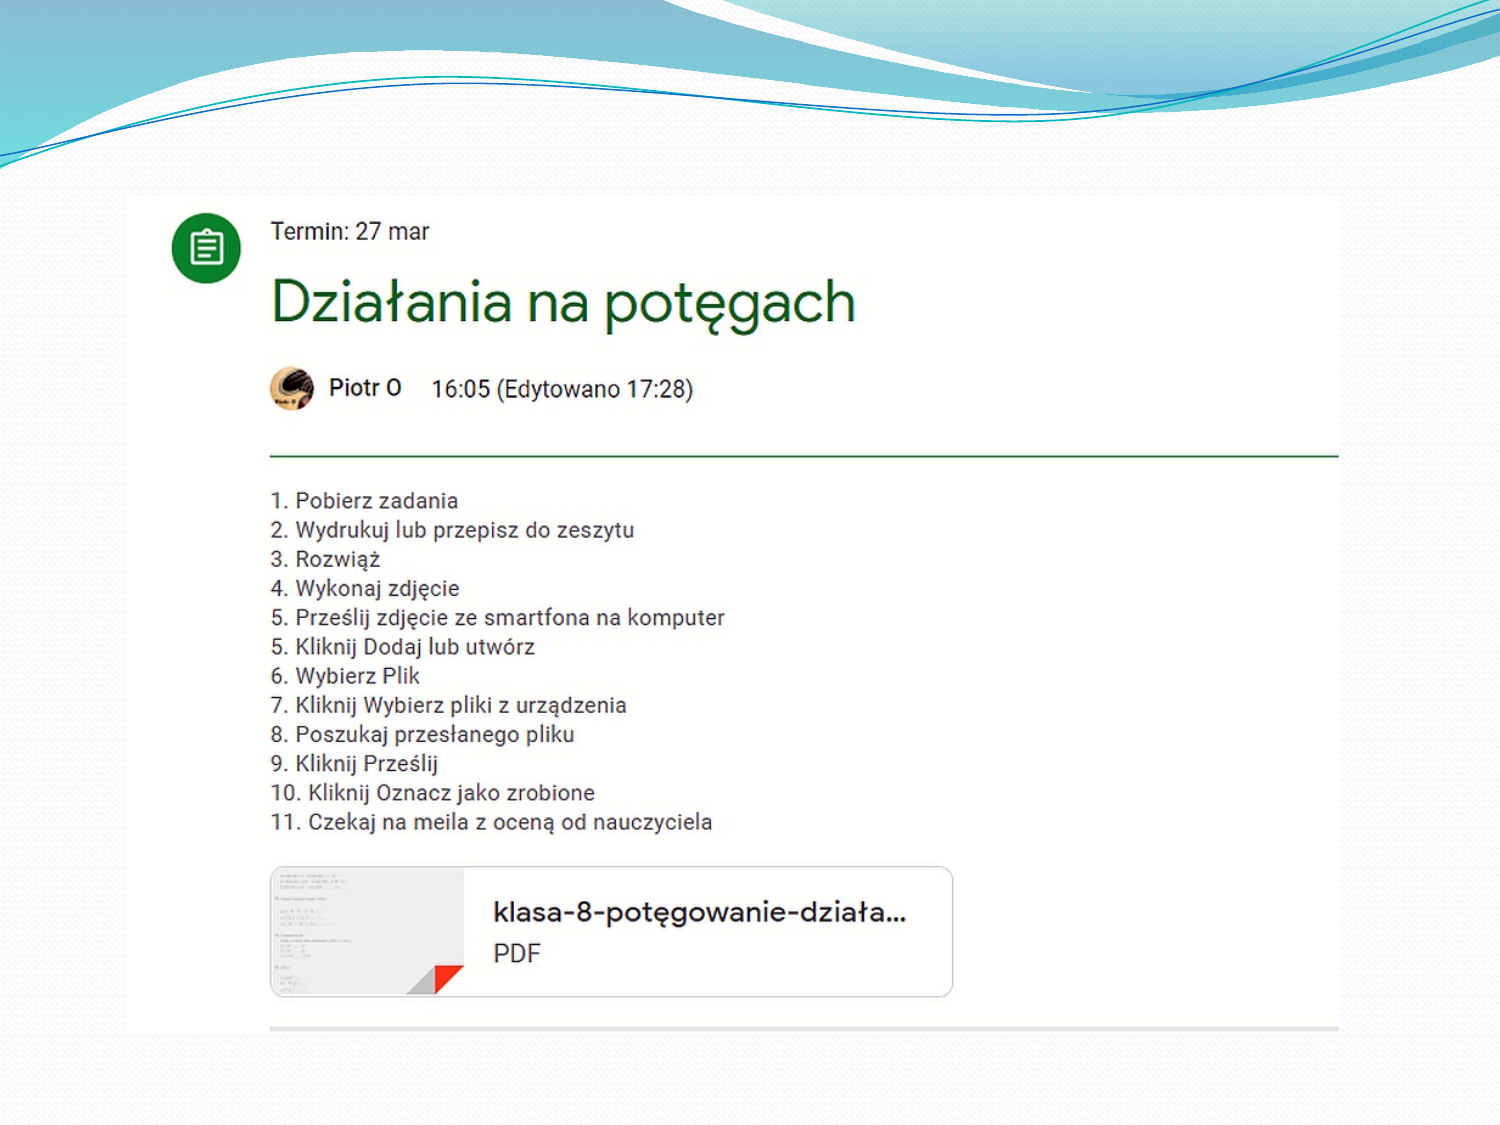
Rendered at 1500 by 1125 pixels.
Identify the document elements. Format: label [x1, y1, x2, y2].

picture [127, 195, 1340, 1035]
